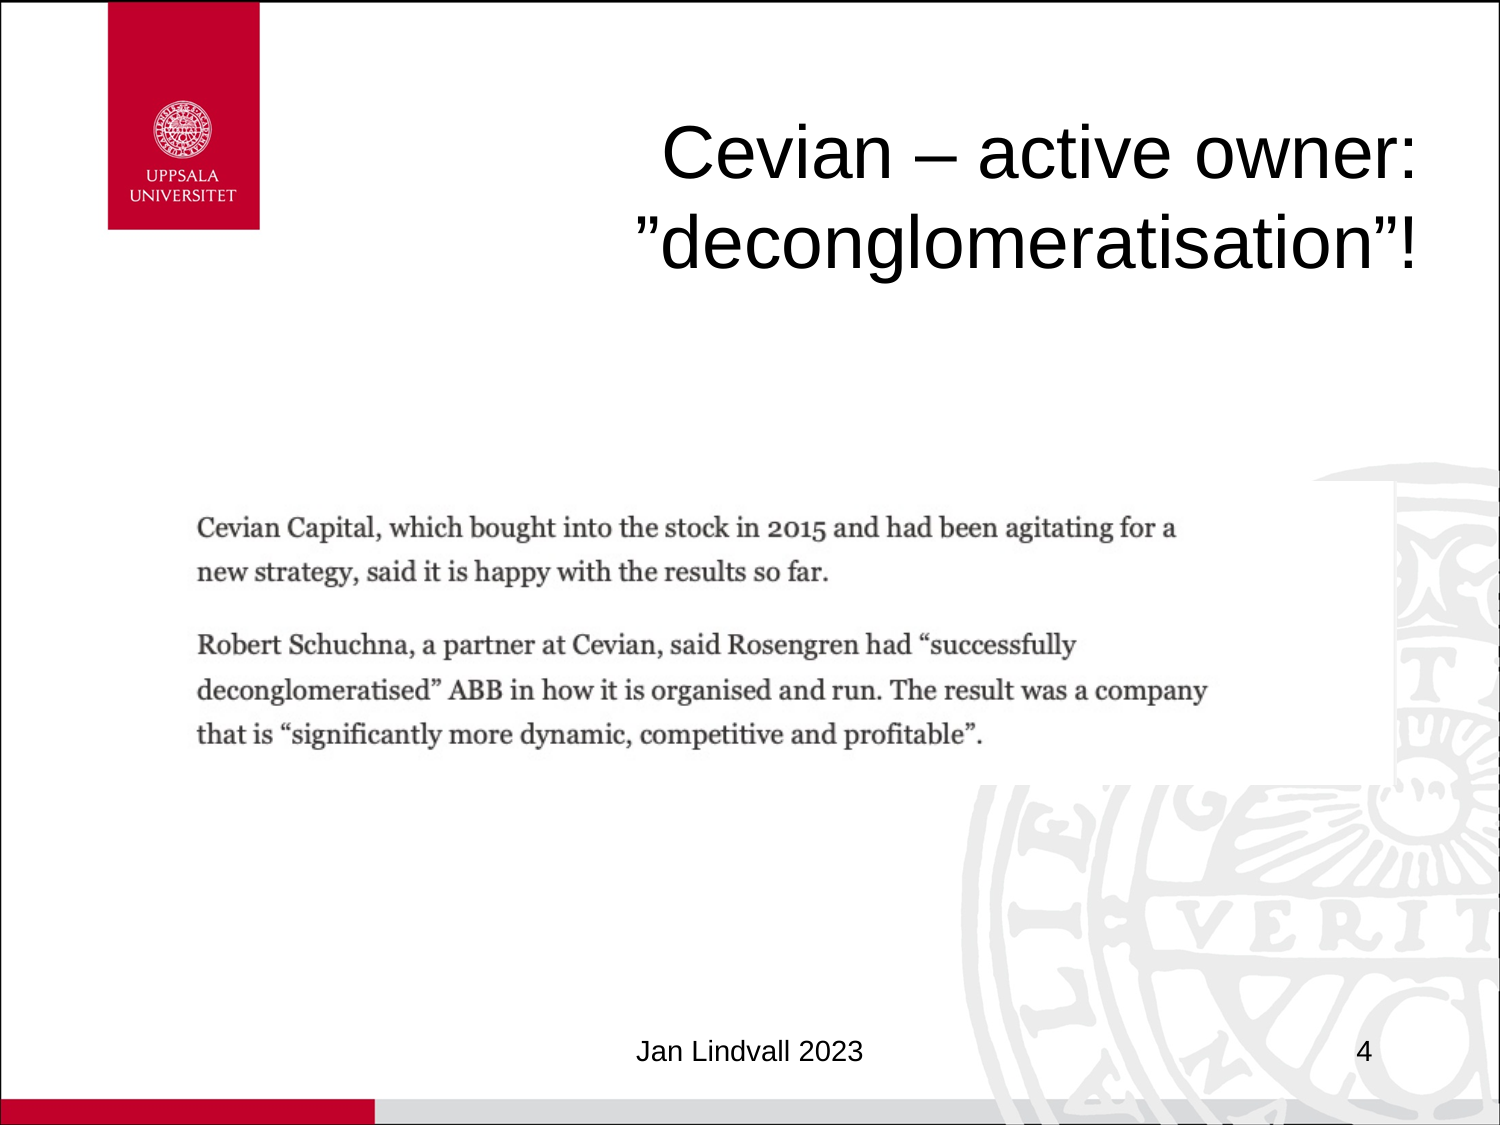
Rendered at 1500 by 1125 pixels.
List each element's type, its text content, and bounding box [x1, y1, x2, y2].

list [102, 480, 1398, 785]
title Cevian – active owner: ”deconglomeratisation”! [289, 99, 1436, 288]
picture [0, 0, 1500, 1125]
footer Jan Lindvall 2023 [512, 1024, 988, 1101]
slide_number 4 [1074, 1024, 1388, 1101]
